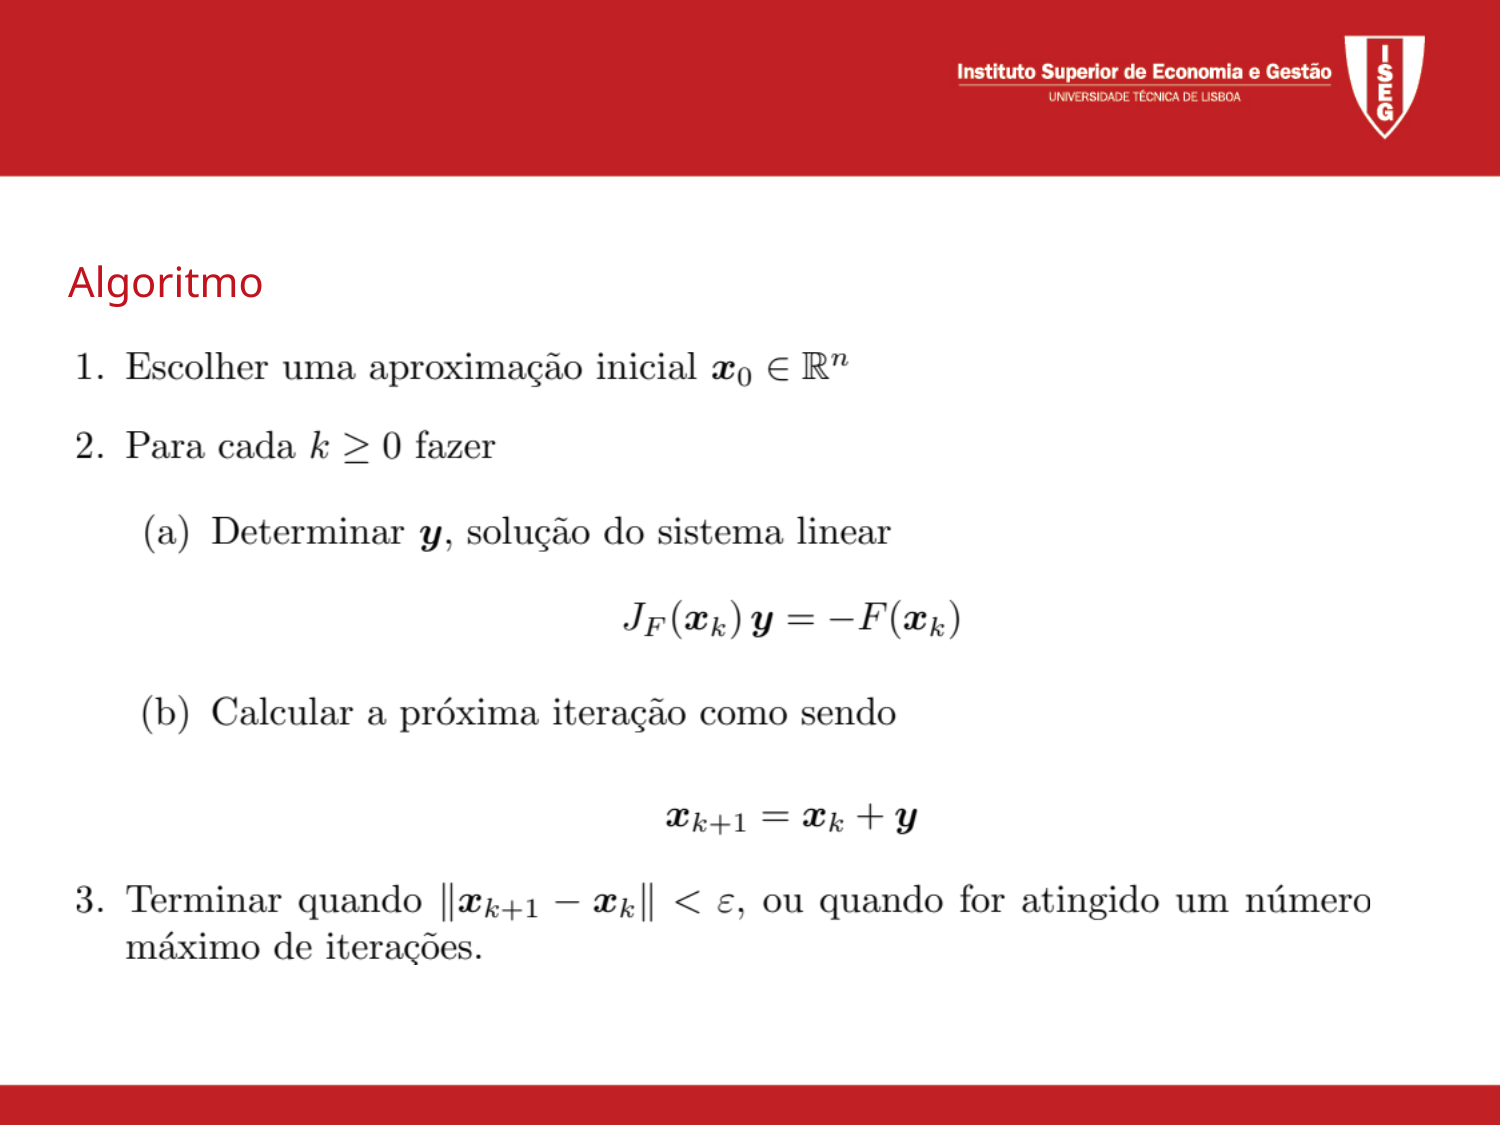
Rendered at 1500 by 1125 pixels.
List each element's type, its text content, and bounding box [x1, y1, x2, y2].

list Algoritmo [53, 208, 928, 314]
picture [0, 0, 1500, 1125]
